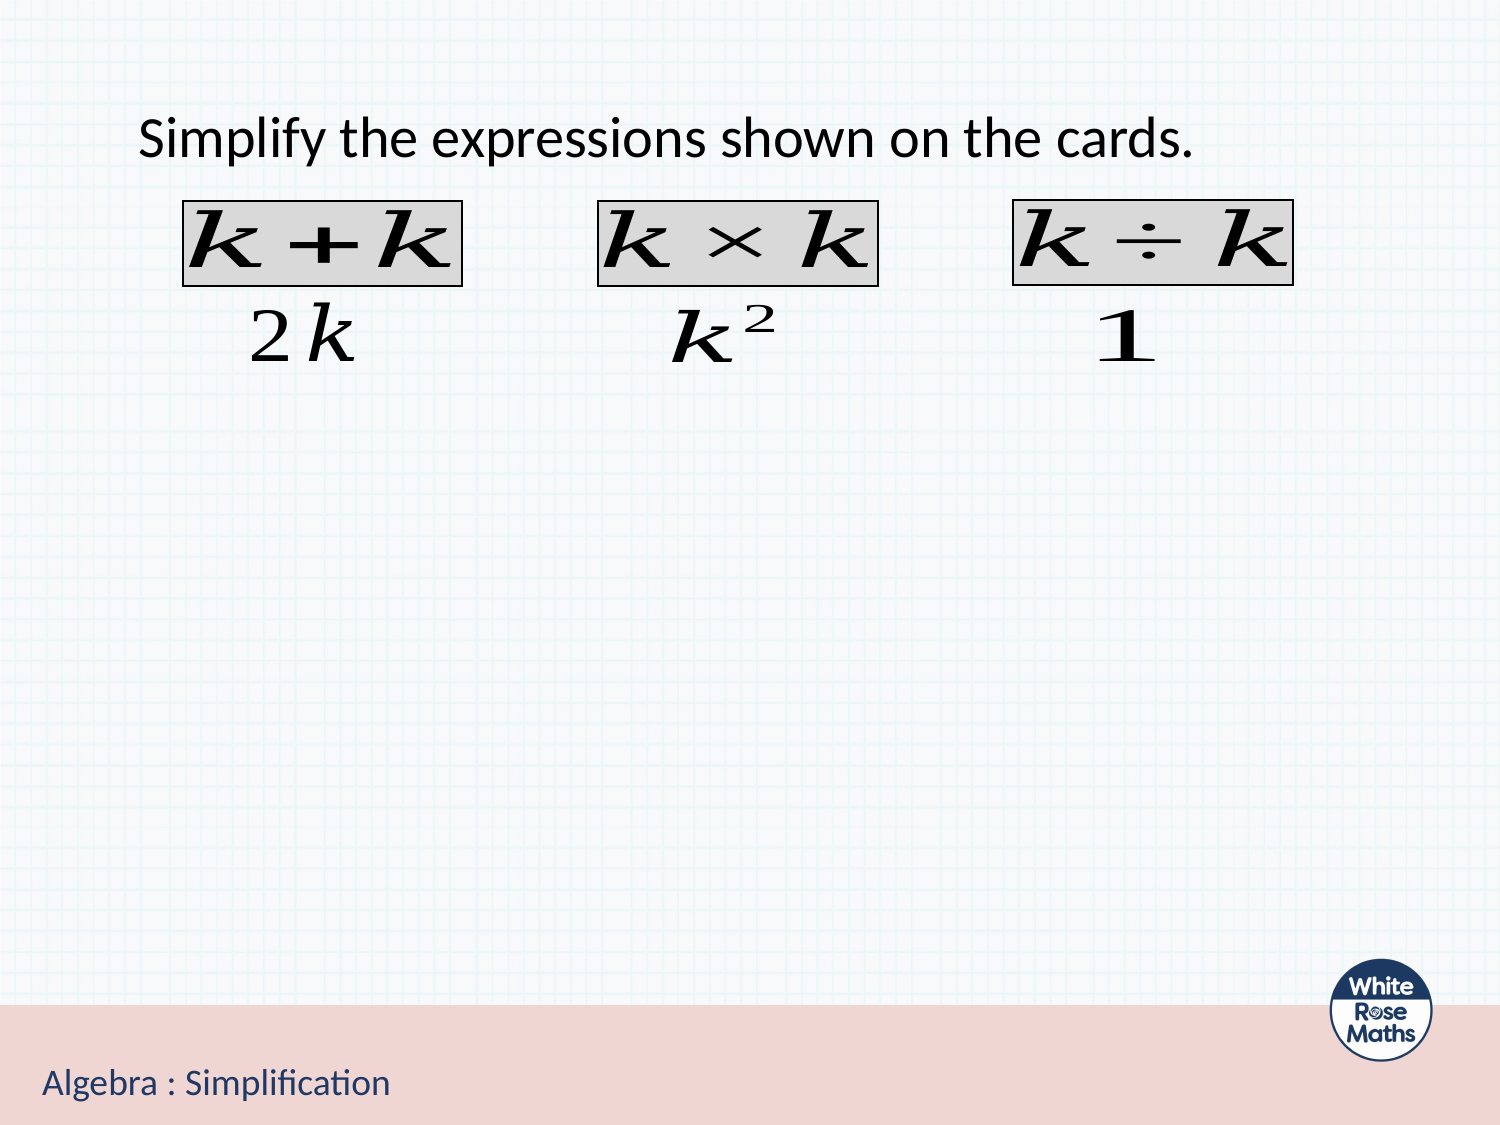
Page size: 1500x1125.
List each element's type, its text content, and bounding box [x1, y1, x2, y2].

text_box Simplify the expressions shown on the cards. [124, 91, 1316, 177]
text_box Algebra : Simplification [26, 1053, 653, 1108]
picture [0, 0, 1500, 1064]
